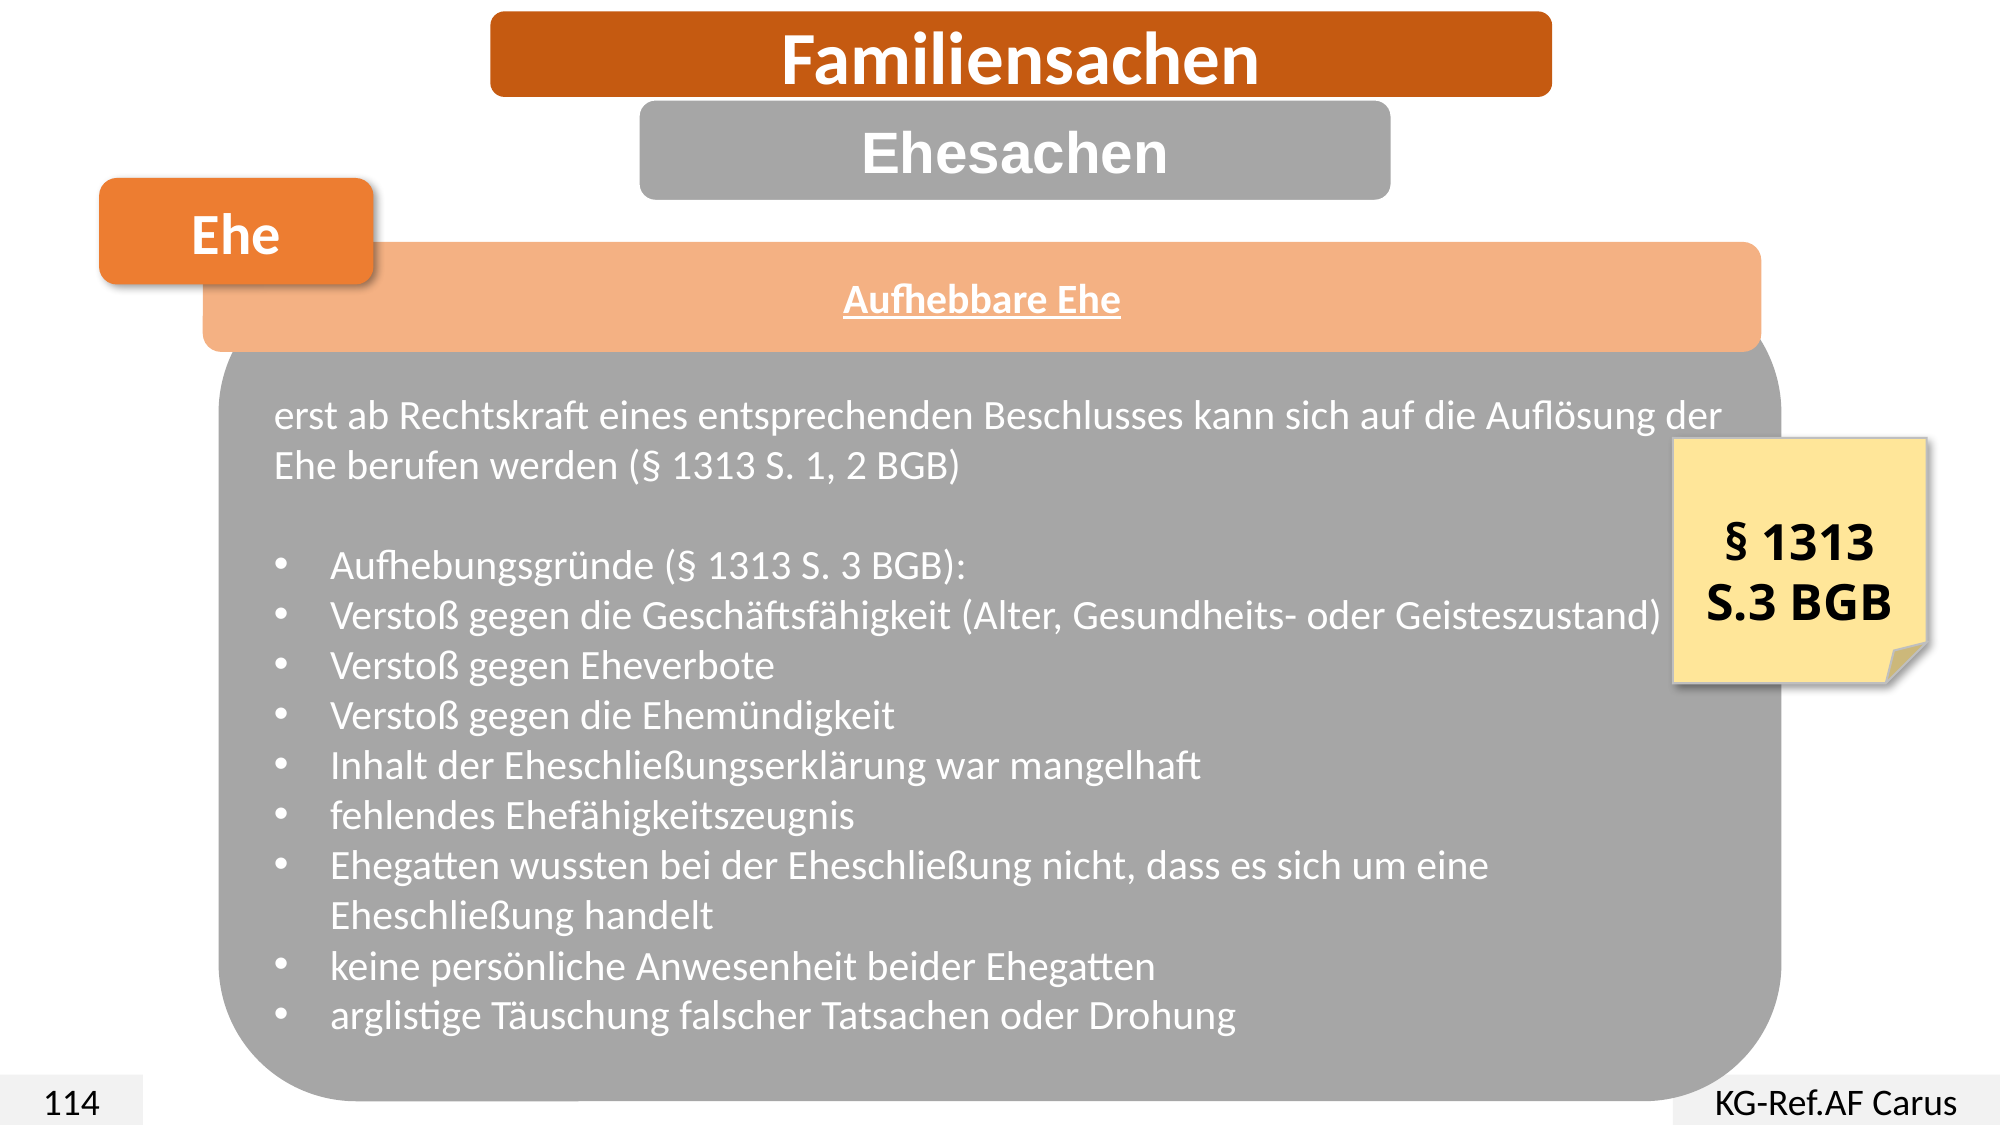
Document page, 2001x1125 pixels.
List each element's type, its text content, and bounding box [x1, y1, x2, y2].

text_box § 1313 S.3 BGB [1782, 436, 1931, 685]
text_box 114 [0, 1074, 144, 1125]
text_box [99, 177, 1782, 1102]
text_box KG-Ref.AF Carus [1672, 1074, 2000, 1125]
text_box Ehesachen [637, 98, 1393, 177]
text_box Familiensachen [489, 10, 1554, 99]
